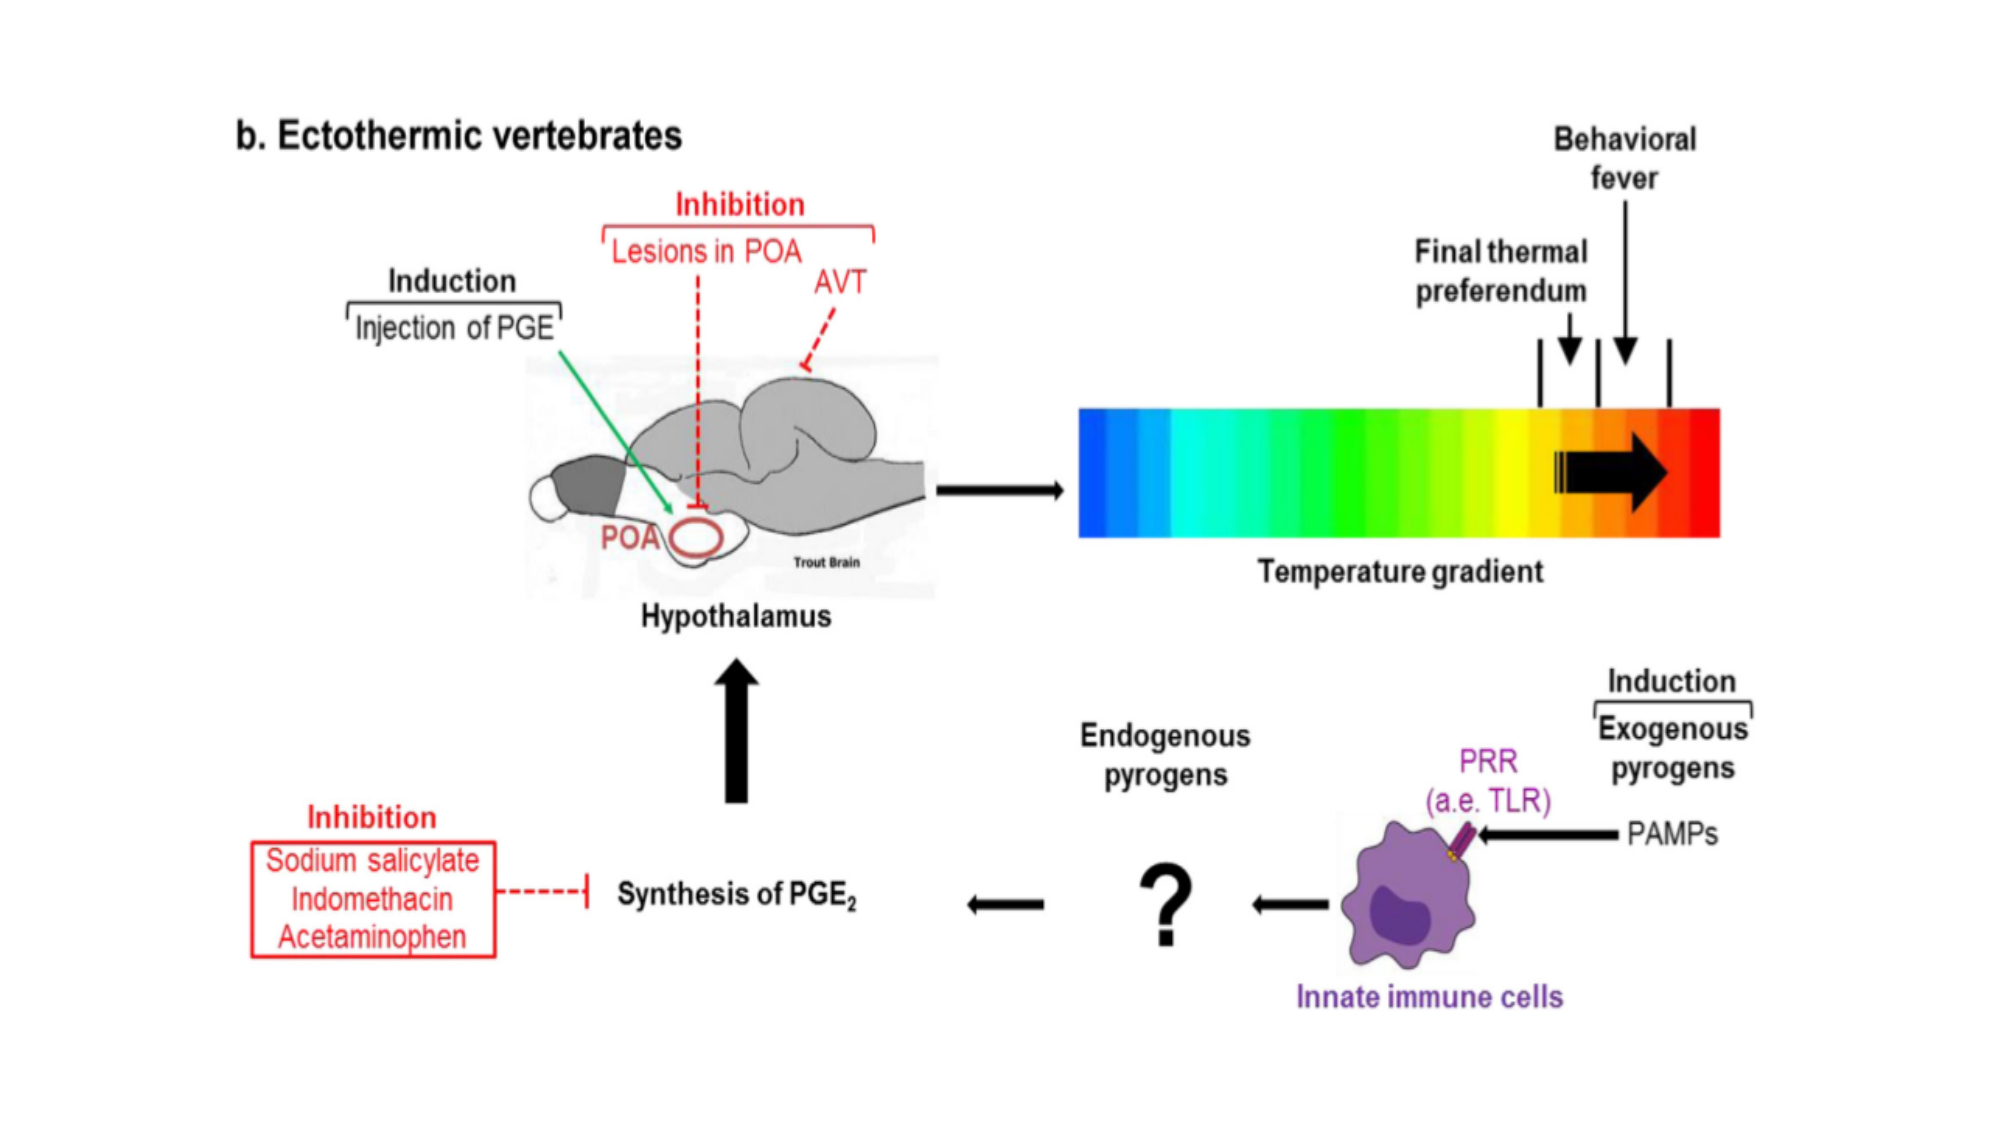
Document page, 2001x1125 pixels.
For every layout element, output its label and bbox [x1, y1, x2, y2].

picture [223, 92, 1777, 1033]
